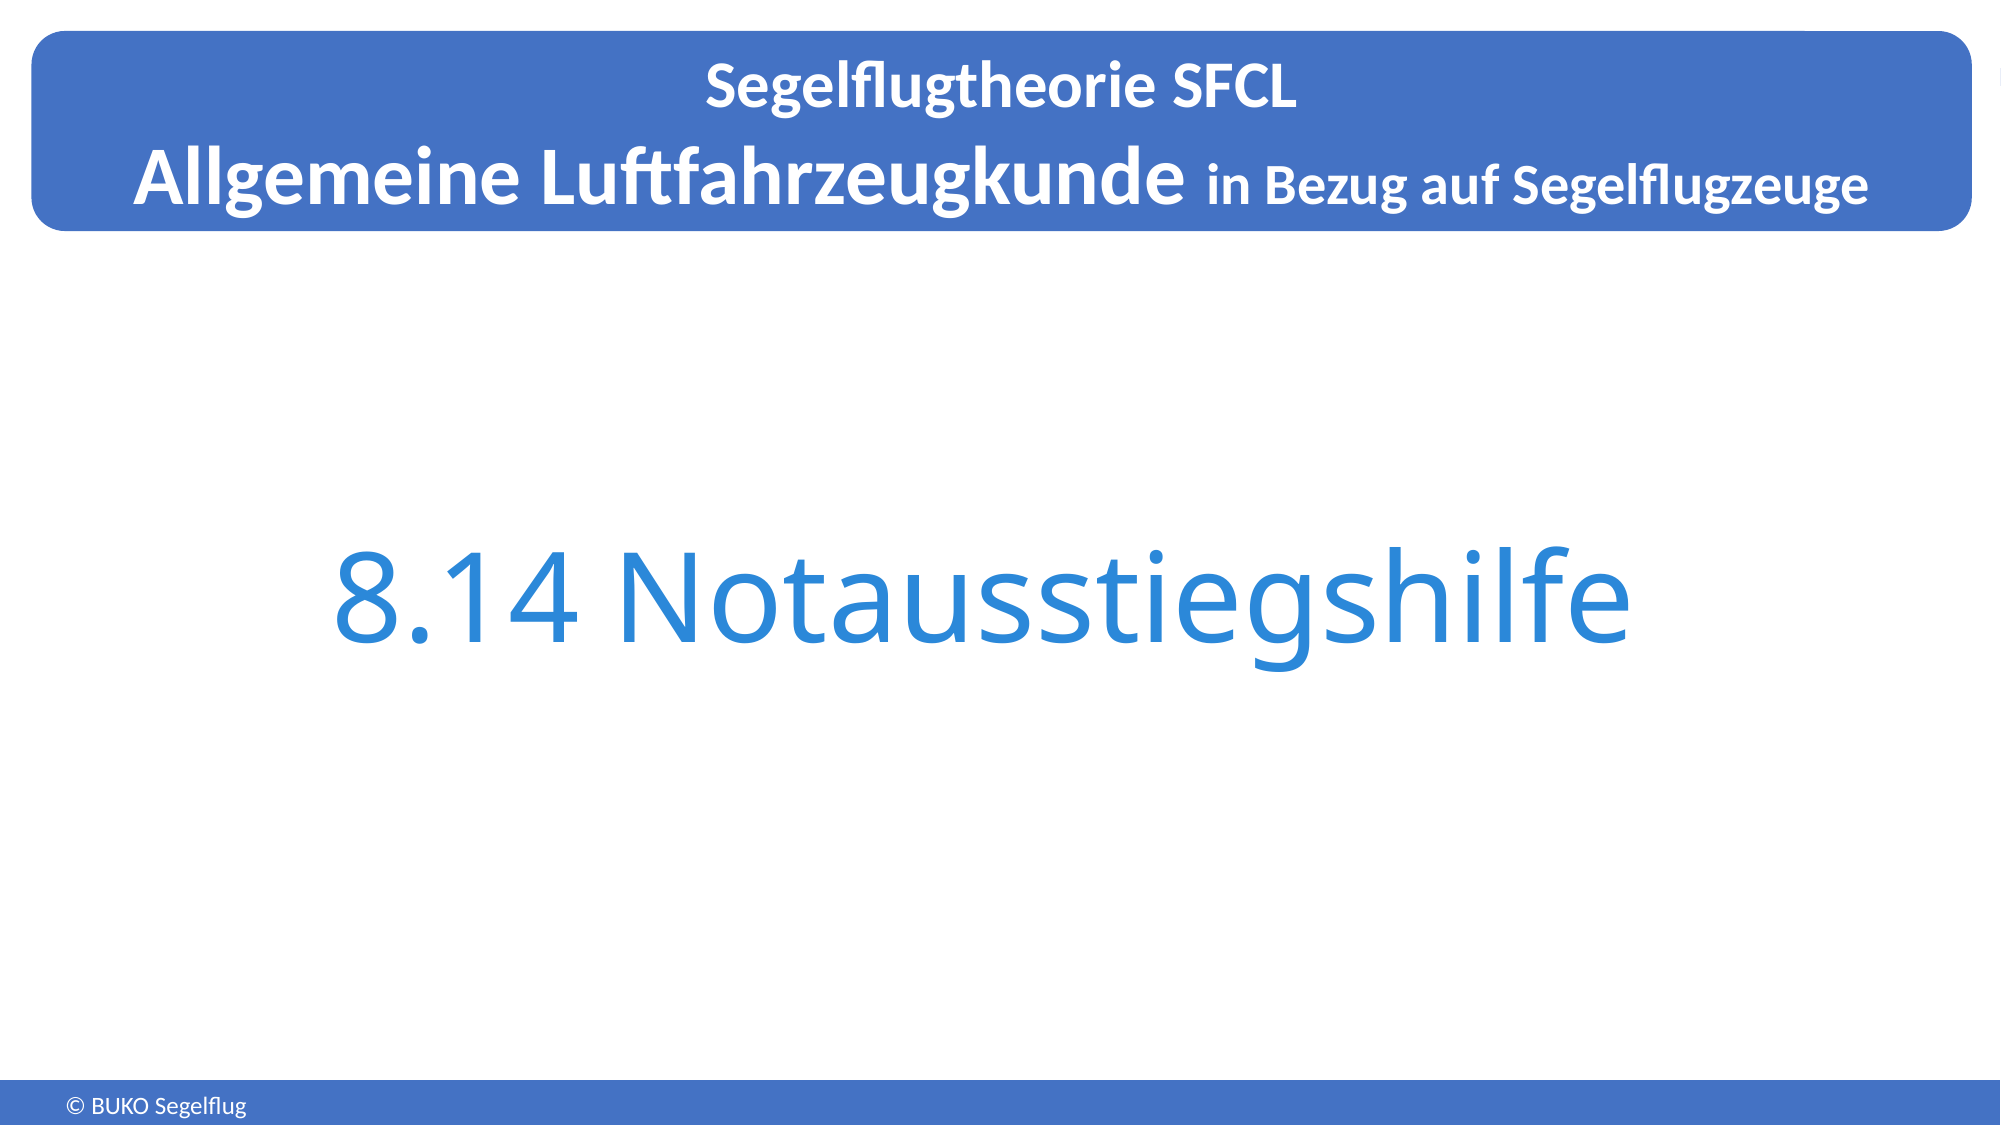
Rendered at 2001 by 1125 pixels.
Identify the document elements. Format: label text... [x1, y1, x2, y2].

title 8.14 Notausstiegshilfe [249, 285, 1750, 677]
